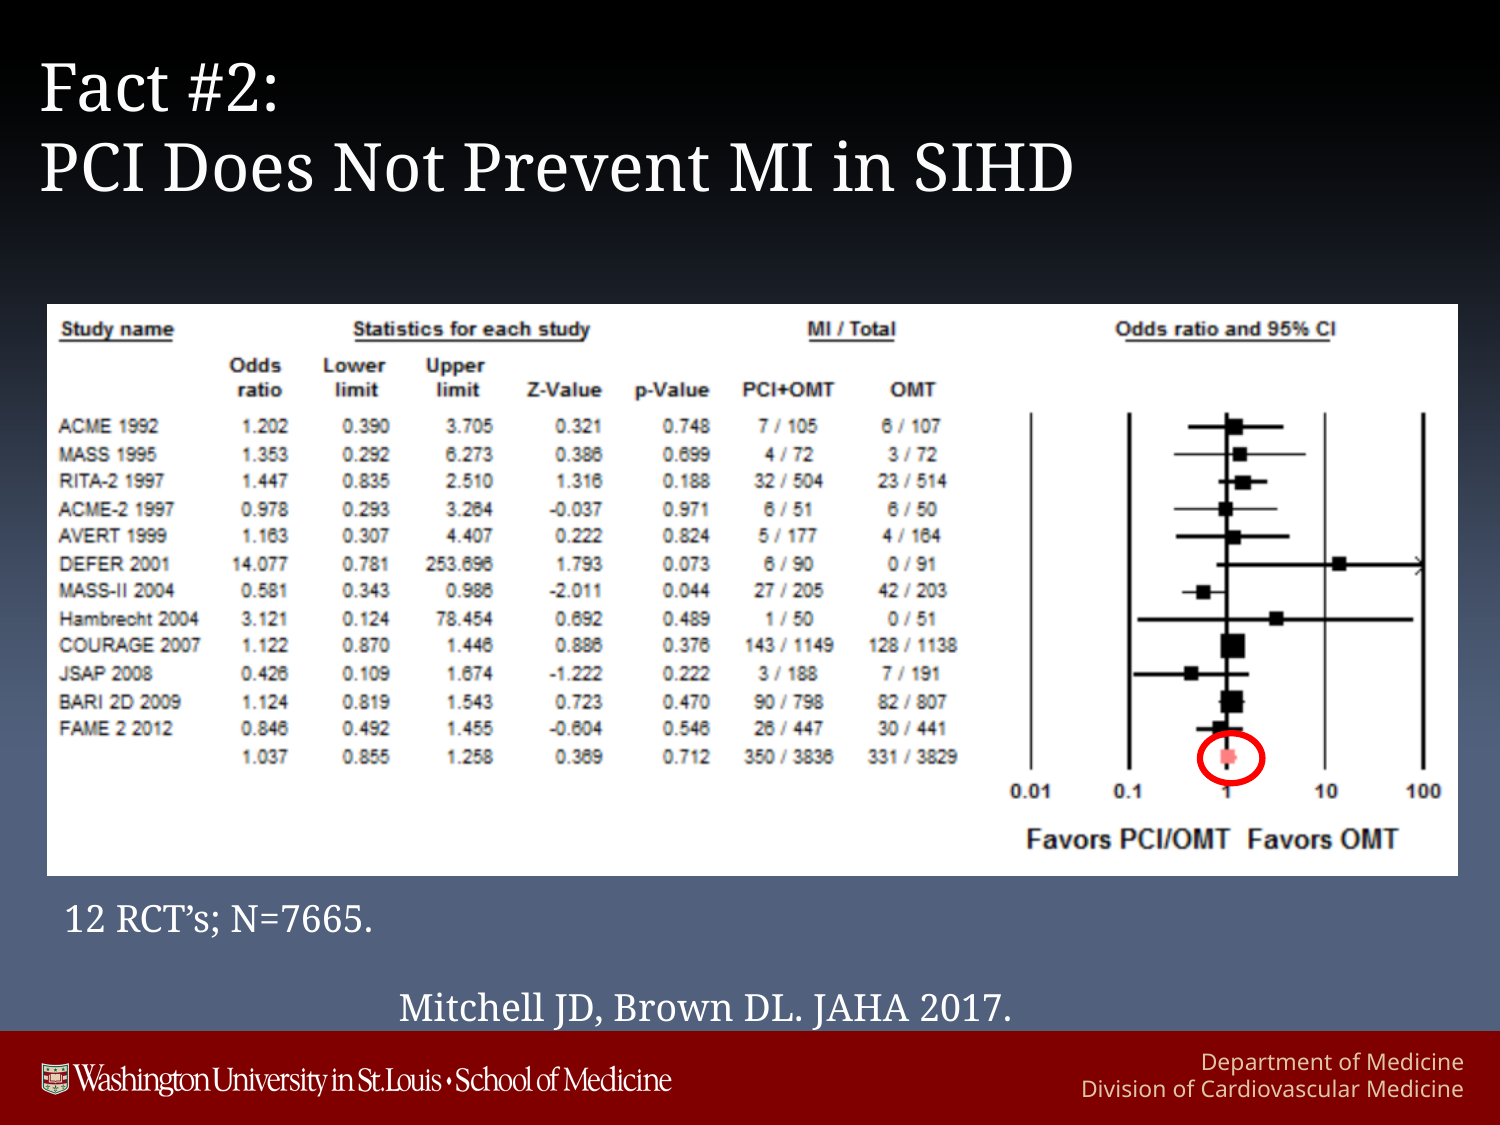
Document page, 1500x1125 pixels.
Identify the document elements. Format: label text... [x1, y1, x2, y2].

picture [0, 0, 1500, 1125]
title Fact #2: PCI Does Not Prevent MI in SIHD [24, 87, 1500, 213]
text_box Mitchell JD, Brown DL. JAHA 2017. [383, 976, 1029, 1037]
text_box 12 RCT’s; N=7665. [49, 887, 389, 948]
